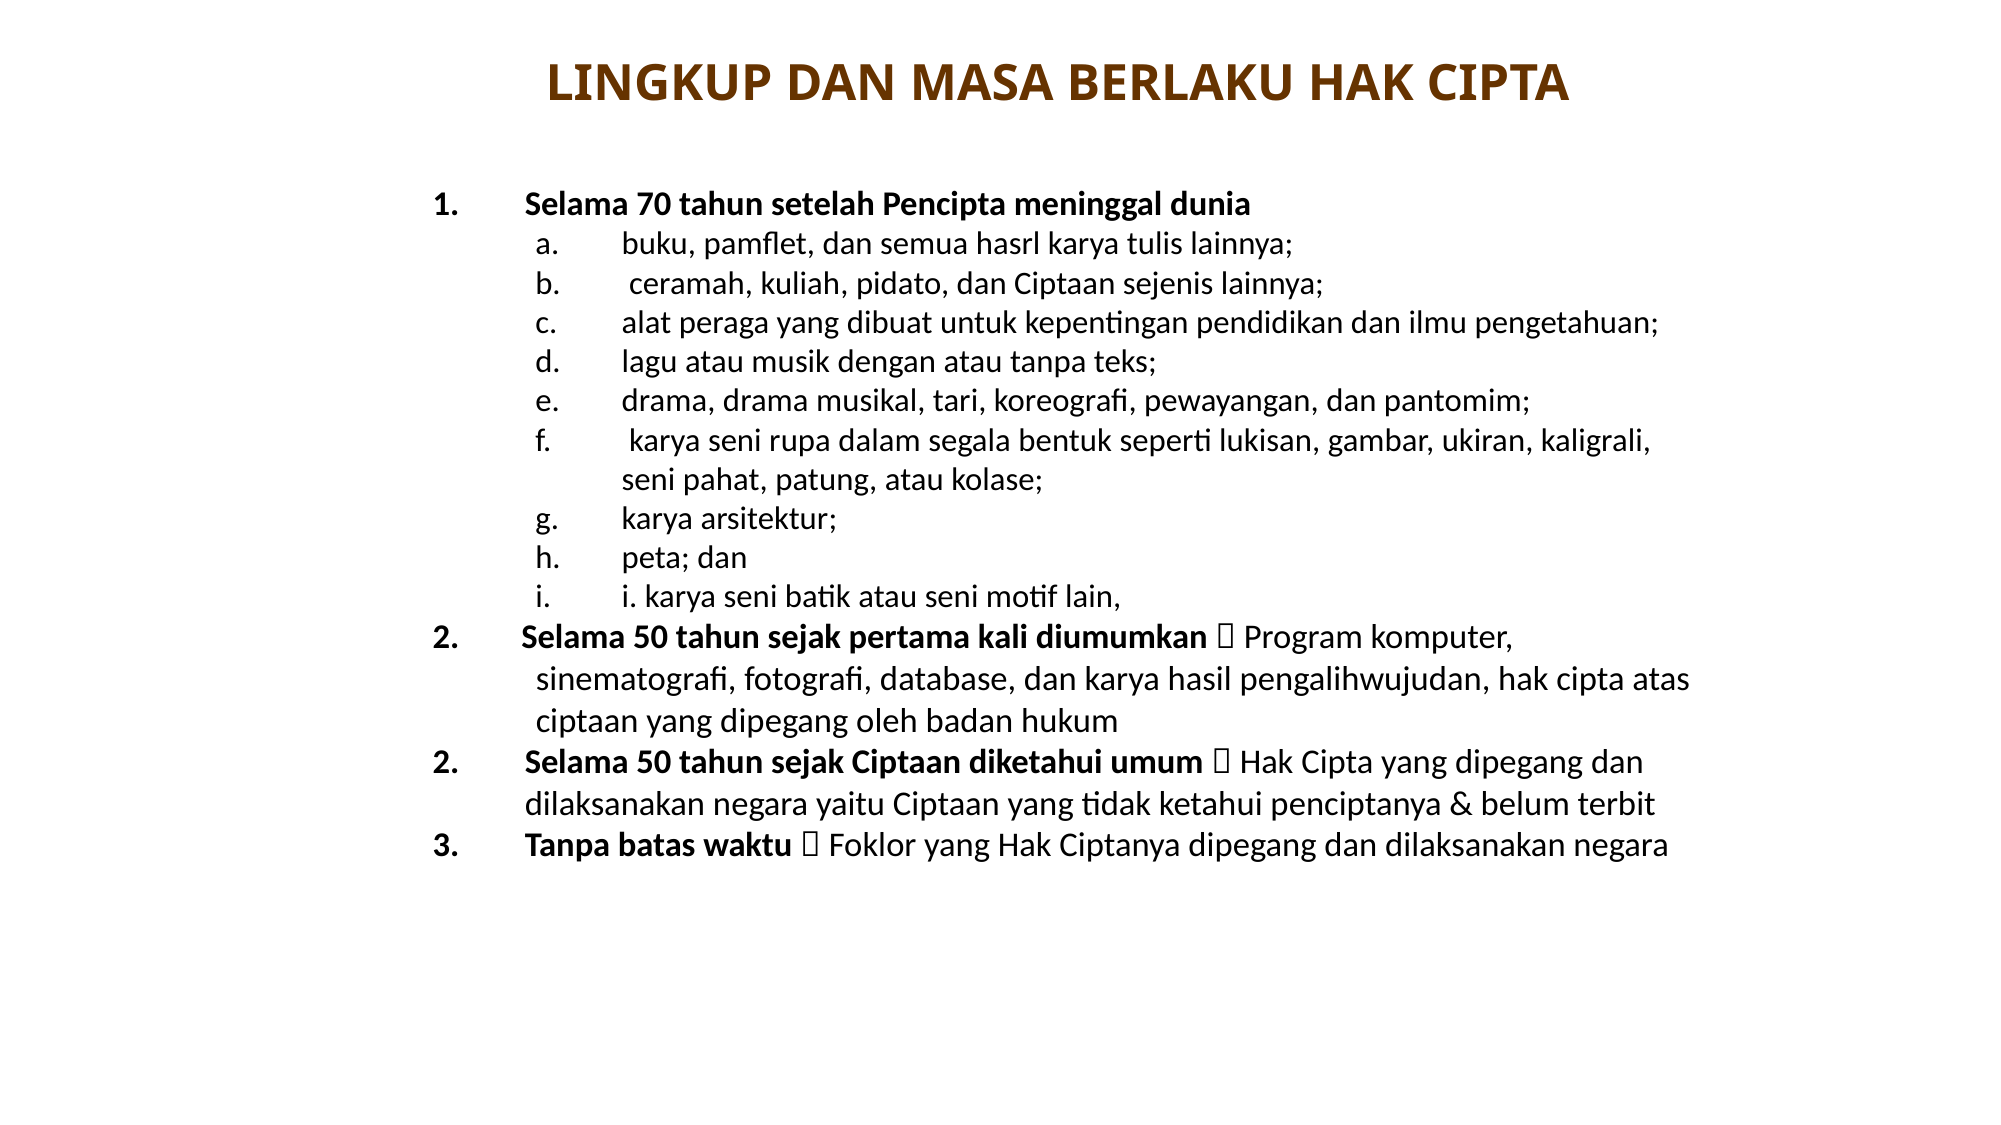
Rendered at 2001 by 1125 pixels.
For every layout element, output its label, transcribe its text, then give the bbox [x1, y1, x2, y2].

text_box Selama 70 tahun setelah Pencipta meninggal dunia buku, pamflet, dan semua hasrl karya tulis lainnya; ceramah, kuliah, pidato, dan Ciptaan sejenis lainnya; alat peraga yang dibuat untuk kepentingan pendidikan dan ilmu pengetahuan; lagu atau musik dengan atau tanpa teks; drama, drama musikal, tari, koreografi, pewayangan, dan pantomim; karya seni rupa dalam segala bentuk seperti lukisan, gambar, ukiran, kaligrali, seni pahat, patung, atau kolase; karya arsitektur; peta; dan i. karya seni batik atau seni motif lain, 2. Selama 50 tahun sejak pertama kali diumumkan  Program komputer, sinematografi, fotografi, database, dan karya hasil pengalihwujudan, hak cipta atas ciptaan yang dipegang oleh badan hukum Selama 50 tahun sejak Ciptaan diketahui umum  Hak Cipta yang dipegang dan dilaksanakan negara yaitu Ciptaan yang tidak ketahui penciptanya & belum terbit Tanpa batas waktu  Foklor yang Hak Ciptanya dipegang dan dilaksanakan negara [417, 181, 1717, 1013]
text_box LINGKUP DAN MASA BERLAKU HAK CIPTA [434, 43, 1681, 181]
